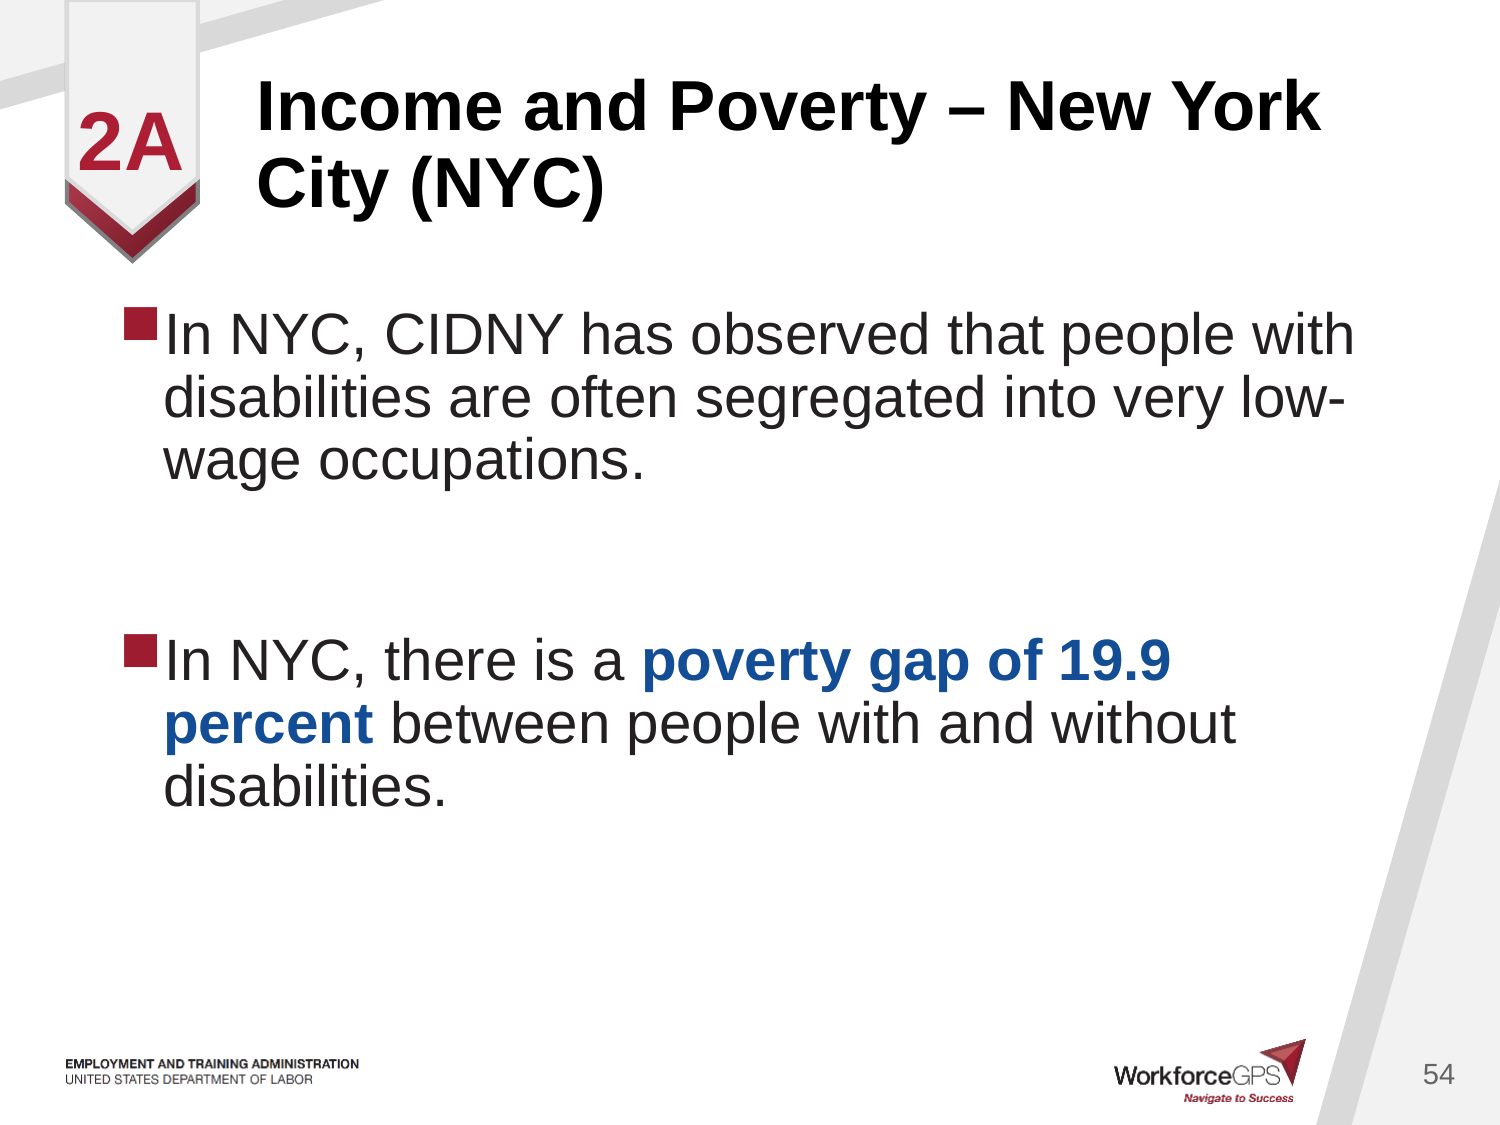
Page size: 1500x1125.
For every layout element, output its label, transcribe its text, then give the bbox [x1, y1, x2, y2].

picture [59, 1053, 370, 1092]
list 2a [55, 86, 207, 219]
title Income and Poverty – New York City (NYC) [241, 59, 1409, 233]
slide_number 54 [1260, 1042, 1471, 1103]
list In NYC, CIDNY has observed that people with disabilities are often segregated into very low-wage occupations. In NYC, there is a poverty gap of 19.9 percent between people with and without disabilities. [103, 296, 1409, 1020]
picture [1112, 1038, 1308, 1105]
